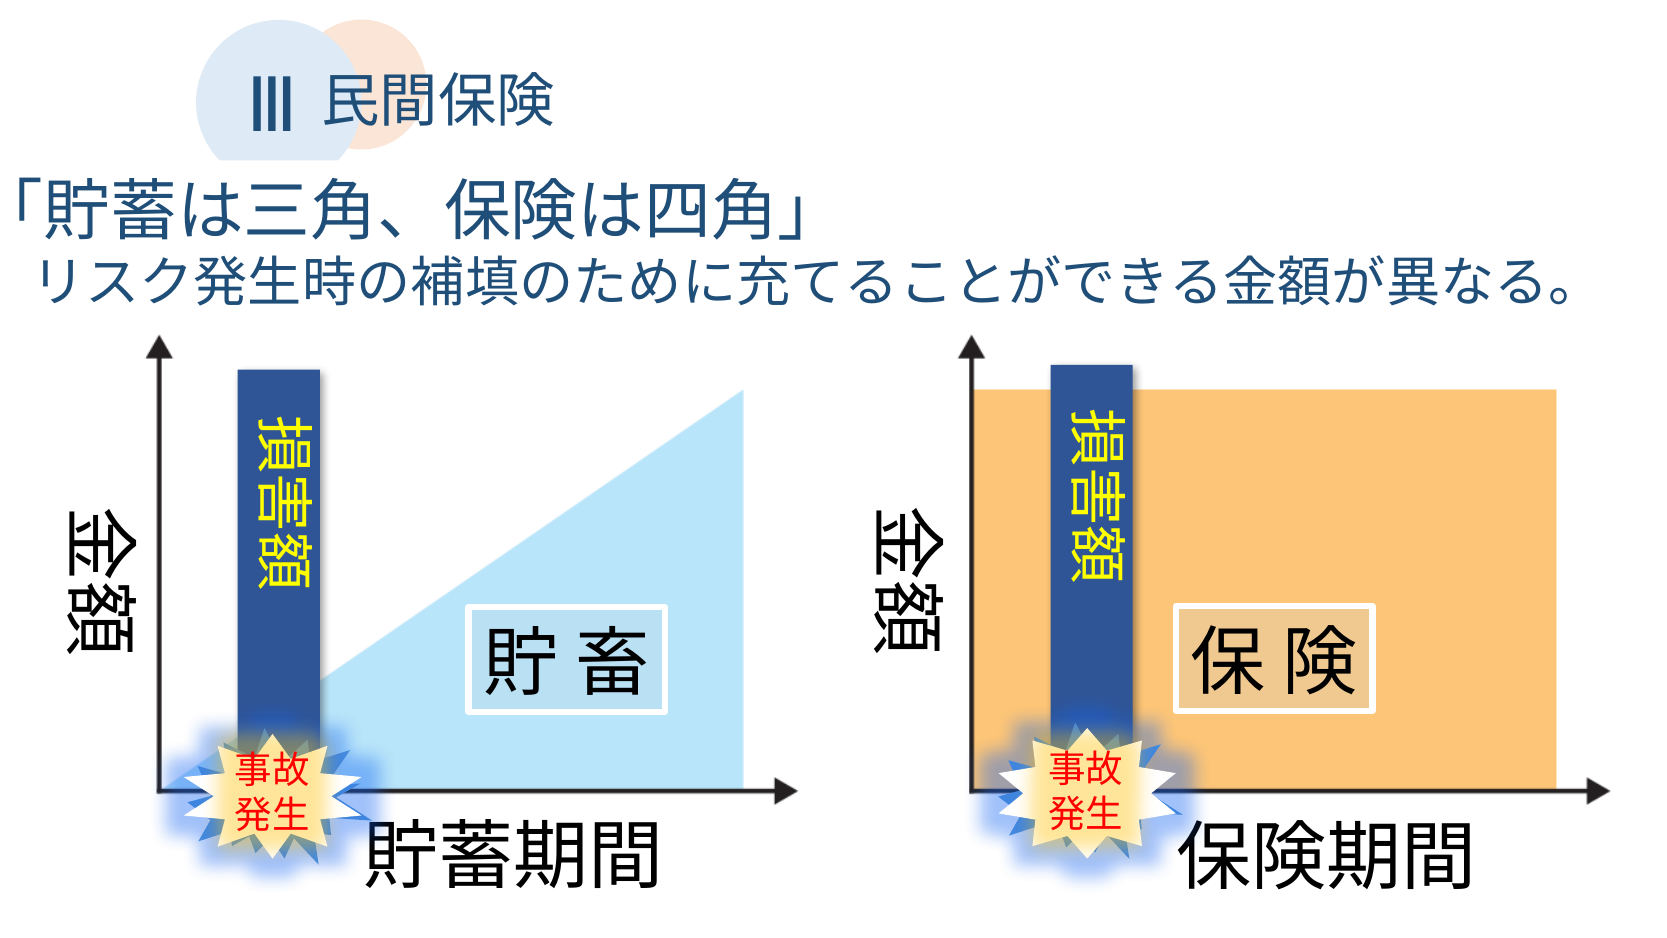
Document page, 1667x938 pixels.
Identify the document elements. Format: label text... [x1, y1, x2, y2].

text_box 「貯蓄は三角、保険は四角」 リスク発生時の補填のために充てることができる金額が異なる。 [0, 160, 1618, 320]
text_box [183, 720, 370, 879]
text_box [34, 275, 1639, 908]
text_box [998, 715, 1181, 873]
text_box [196, 19, 572, 186]
